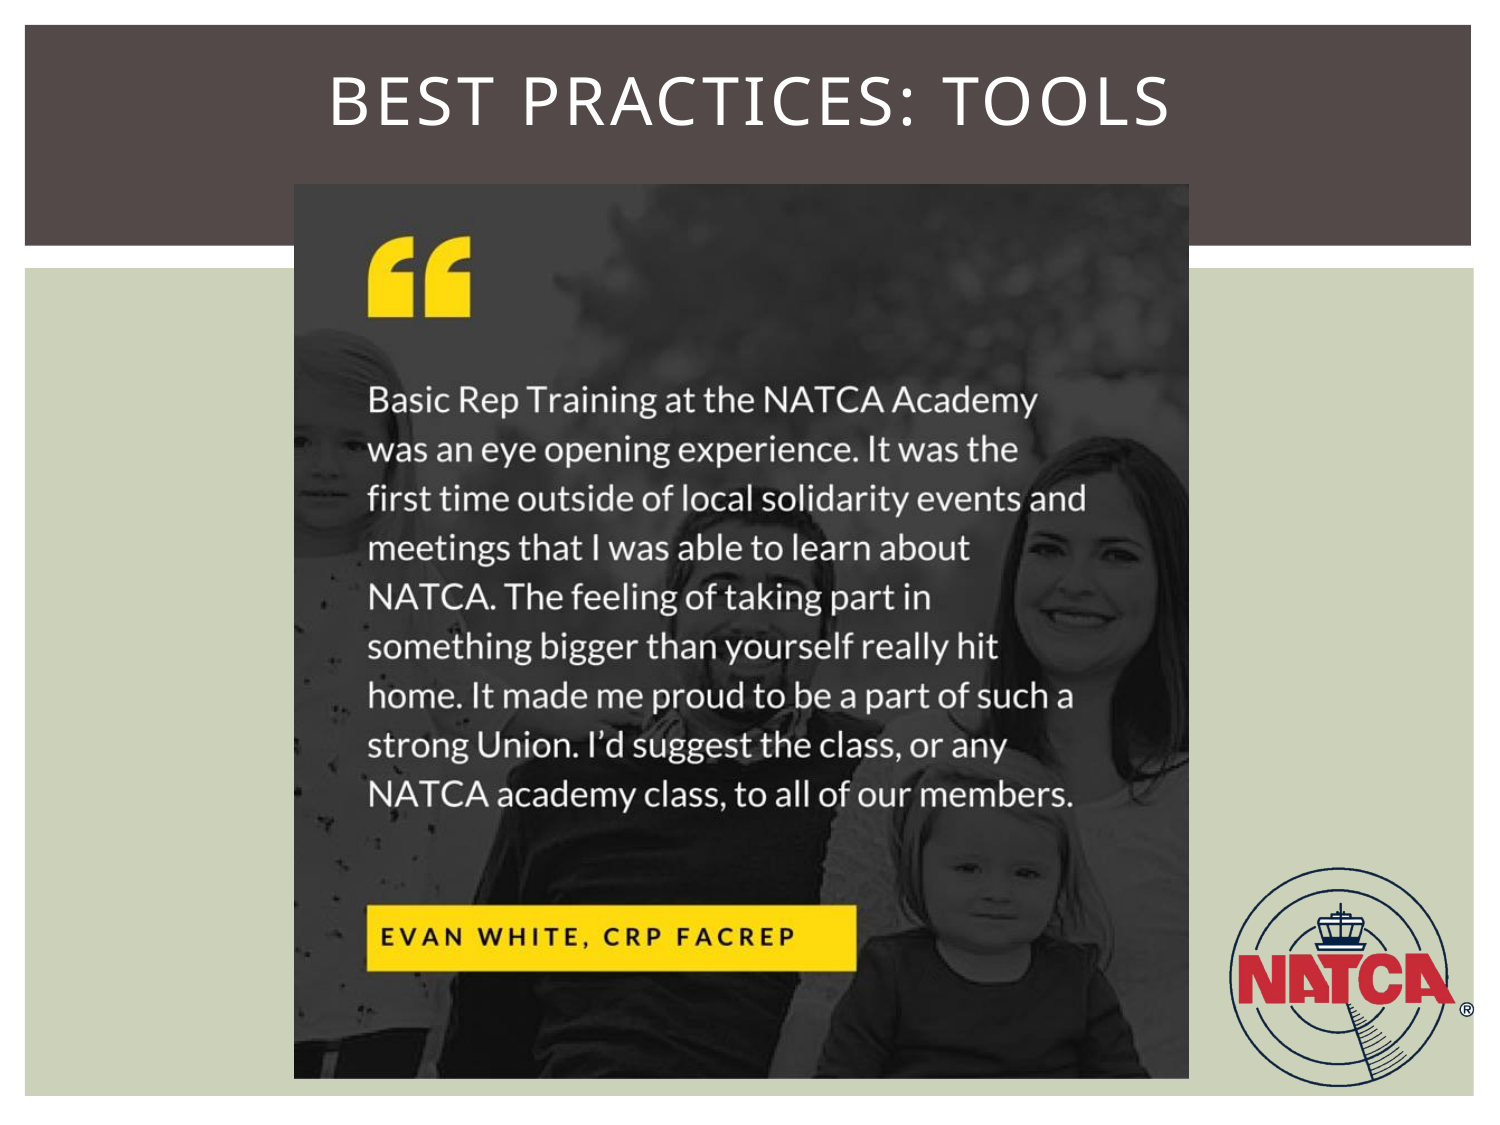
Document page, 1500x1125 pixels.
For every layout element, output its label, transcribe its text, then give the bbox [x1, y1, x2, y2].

picture [1225, 1079, 1478, 1091]
title BEST PRACTICES: TOOLS [62, 12, 1438, 184]
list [0, 184, 1500, 1079]
